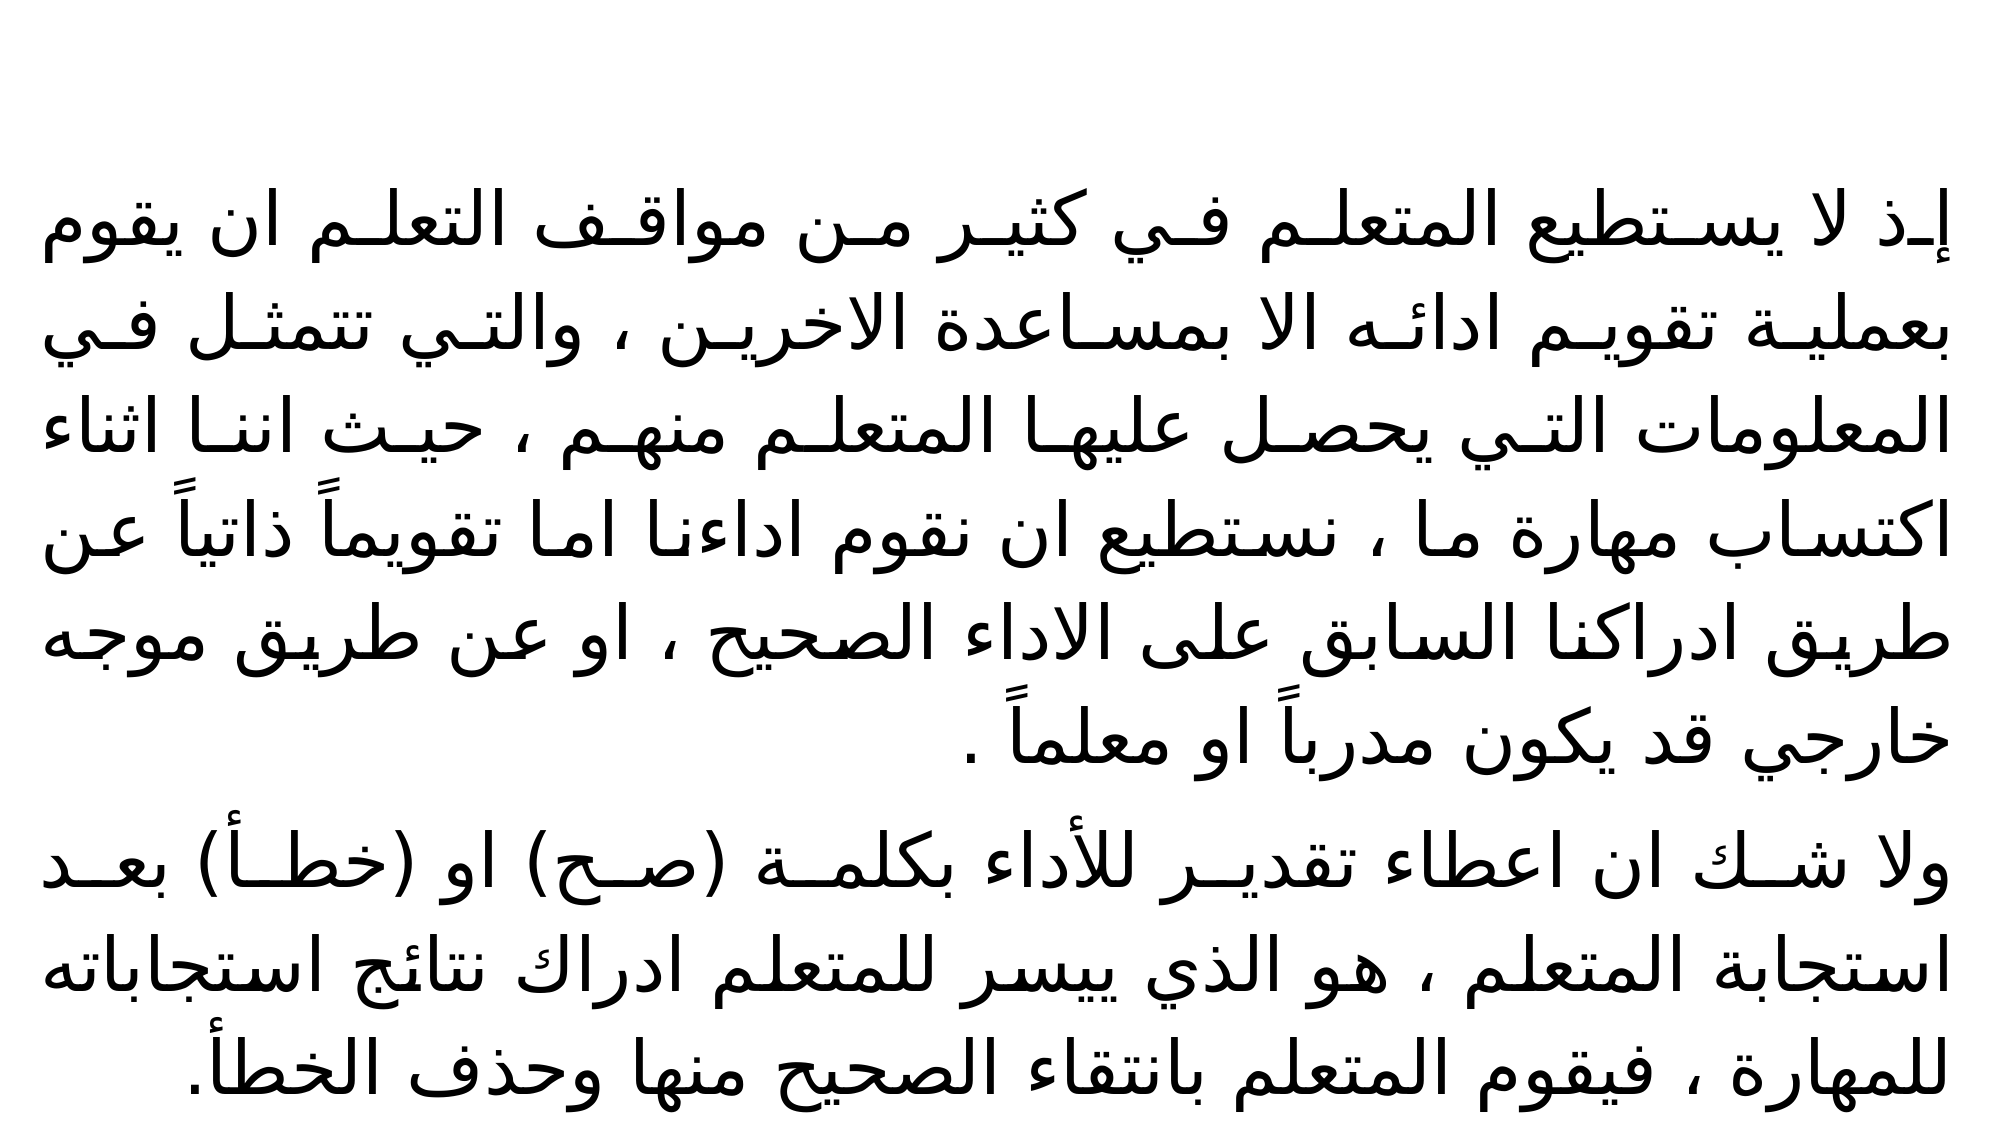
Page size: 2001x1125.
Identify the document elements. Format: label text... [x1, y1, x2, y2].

text_box إذ لا يستطيع المتعلم في كثير من مواقف التعلم ان يقوم بعملية تقويم ادائه الا بمساعدة الاخرين ، والتي تتمثل في المعلومات التي يحصل عليها المتعلم منهم ، حيث اننا اثناء اكتساب مهارة ما ، نستطيع ان نقوم اداءنا اما تقويماً ذاتياً عن طريق ادراكنا السابق على الاداء الصحيح ، او عن طريق موجه خارجي قد يكون مدرباً او معلماً . ولا شك ان اعطاء تقدير للأداء بكلمة (صح) او (خطأ) بعد استجابة المتعلم ، هو الذي ييسر للمتعلم ادراك نتائج استجاباته للمهارة ، فيقوم المتعلم بانتقاء الصحيح منها وحذف الخطأ. [25, 149, 1969, 1117]
